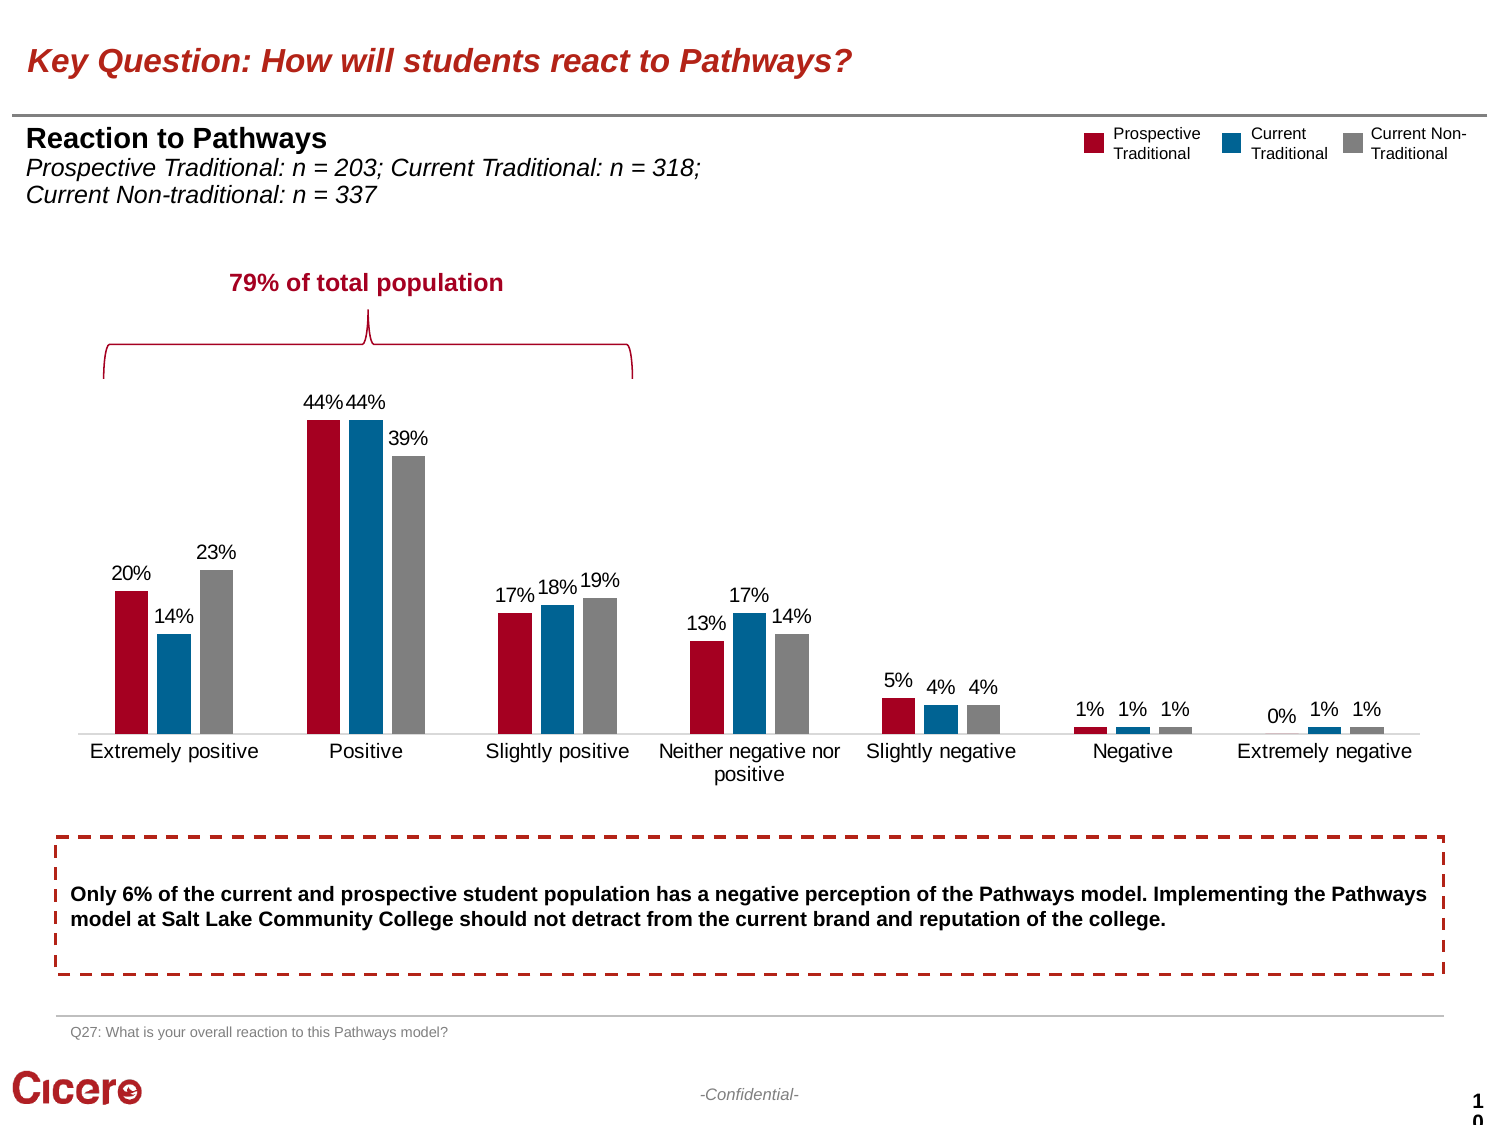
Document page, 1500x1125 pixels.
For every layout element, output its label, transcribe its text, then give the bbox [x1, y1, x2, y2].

picture [12, 1070, 55, 1106]
text_box Reaction to Pathways Prospective Traditional: n = 203; Current Traditional: n = 318; Current Non-traditional: n = 337 [10, 116, 729, 174]
chart [55, 256, 1444, 820]
text_box Only 6% of the current and prospective student population has a negative perception of the Pathways model. Implementing the Pathways model at Salt Lake Community College should not detract from the current brand and reputation of the college. [55, 836, 1444, 975]
text_box [1343, 134, 1354, 153]
text_box Current Traditional [1234, 132, 1354, 154]
text_box Current Non-Traditional [1354, 132, 1500, 154]
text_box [55, 1015, 1445, 1121]
slide_number 10 [1461, 1086, 1488, 1113]
text_box [1222, 134, 1234, 153]
text_box Prospective Traditional [1096, 132, 1222, 154]
text_box [1084, 134, 1096, 153]
title Key Question: How will students react to Pathways? [12, 9, 1488, 114]
